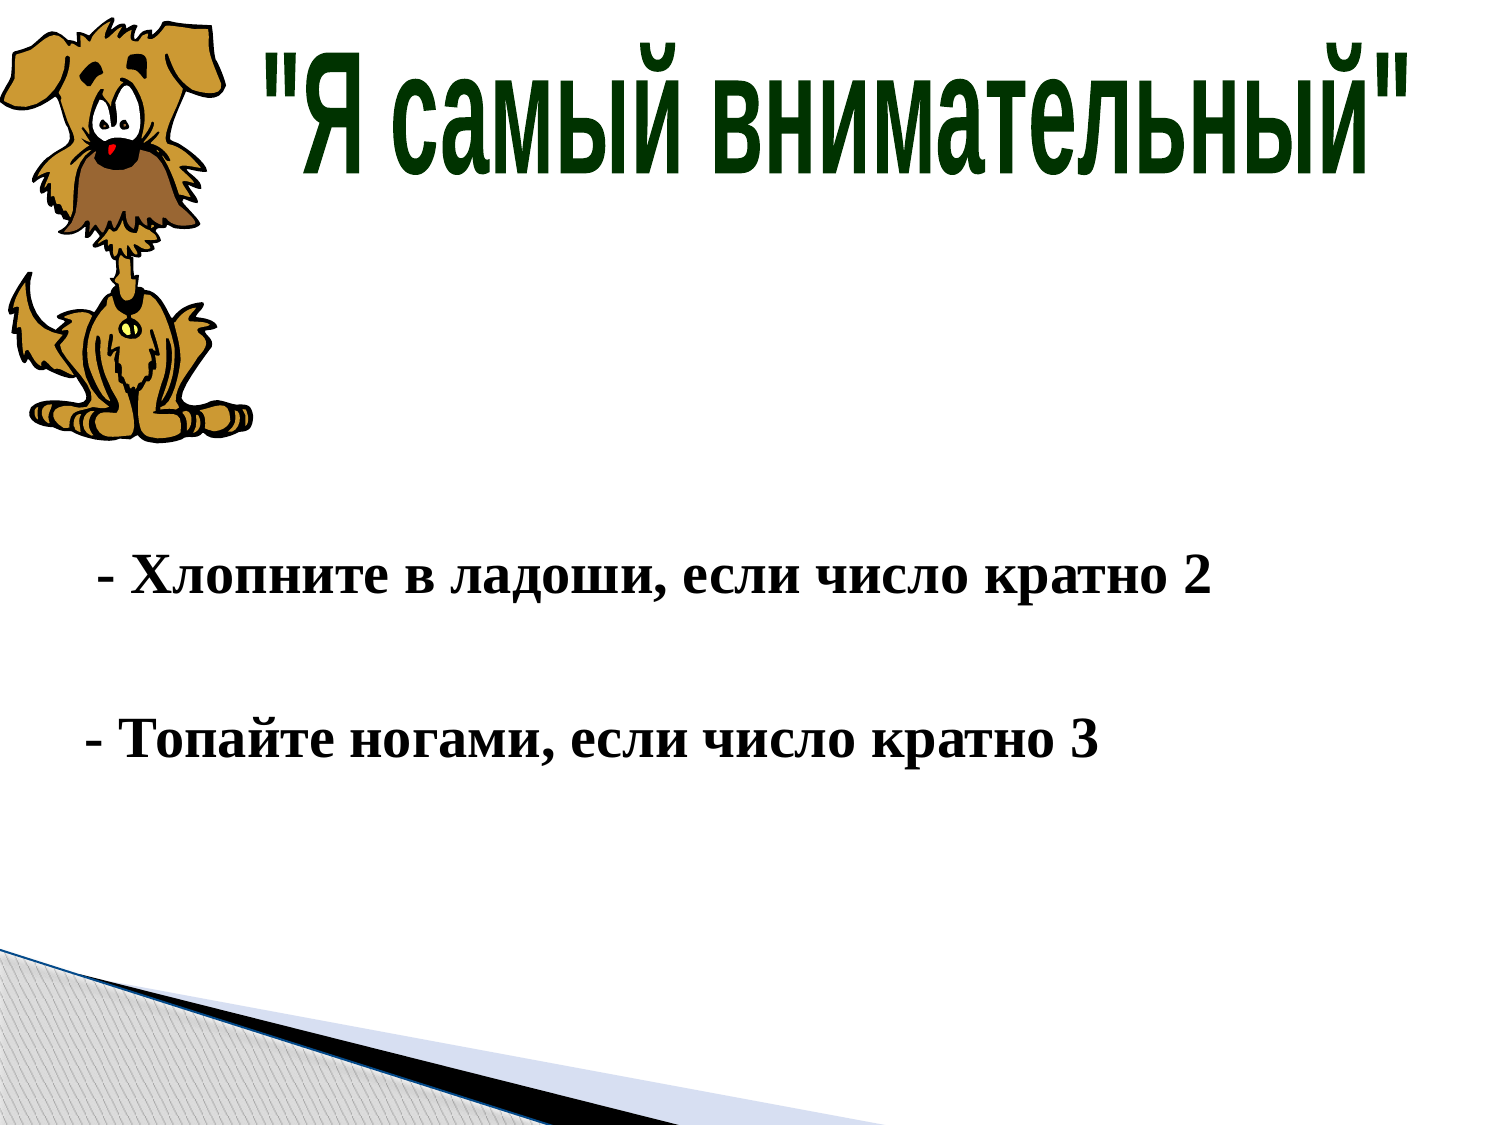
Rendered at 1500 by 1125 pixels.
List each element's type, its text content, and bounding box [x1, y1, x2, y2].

text_box - Хлопните в ладоши, если число кратно 2 [82, 527, 1476, 613]
text_box - Топайте ногами, если число кратно 3 [70, 691, 1465, 777]
picture [0, 0, 256, 445]
